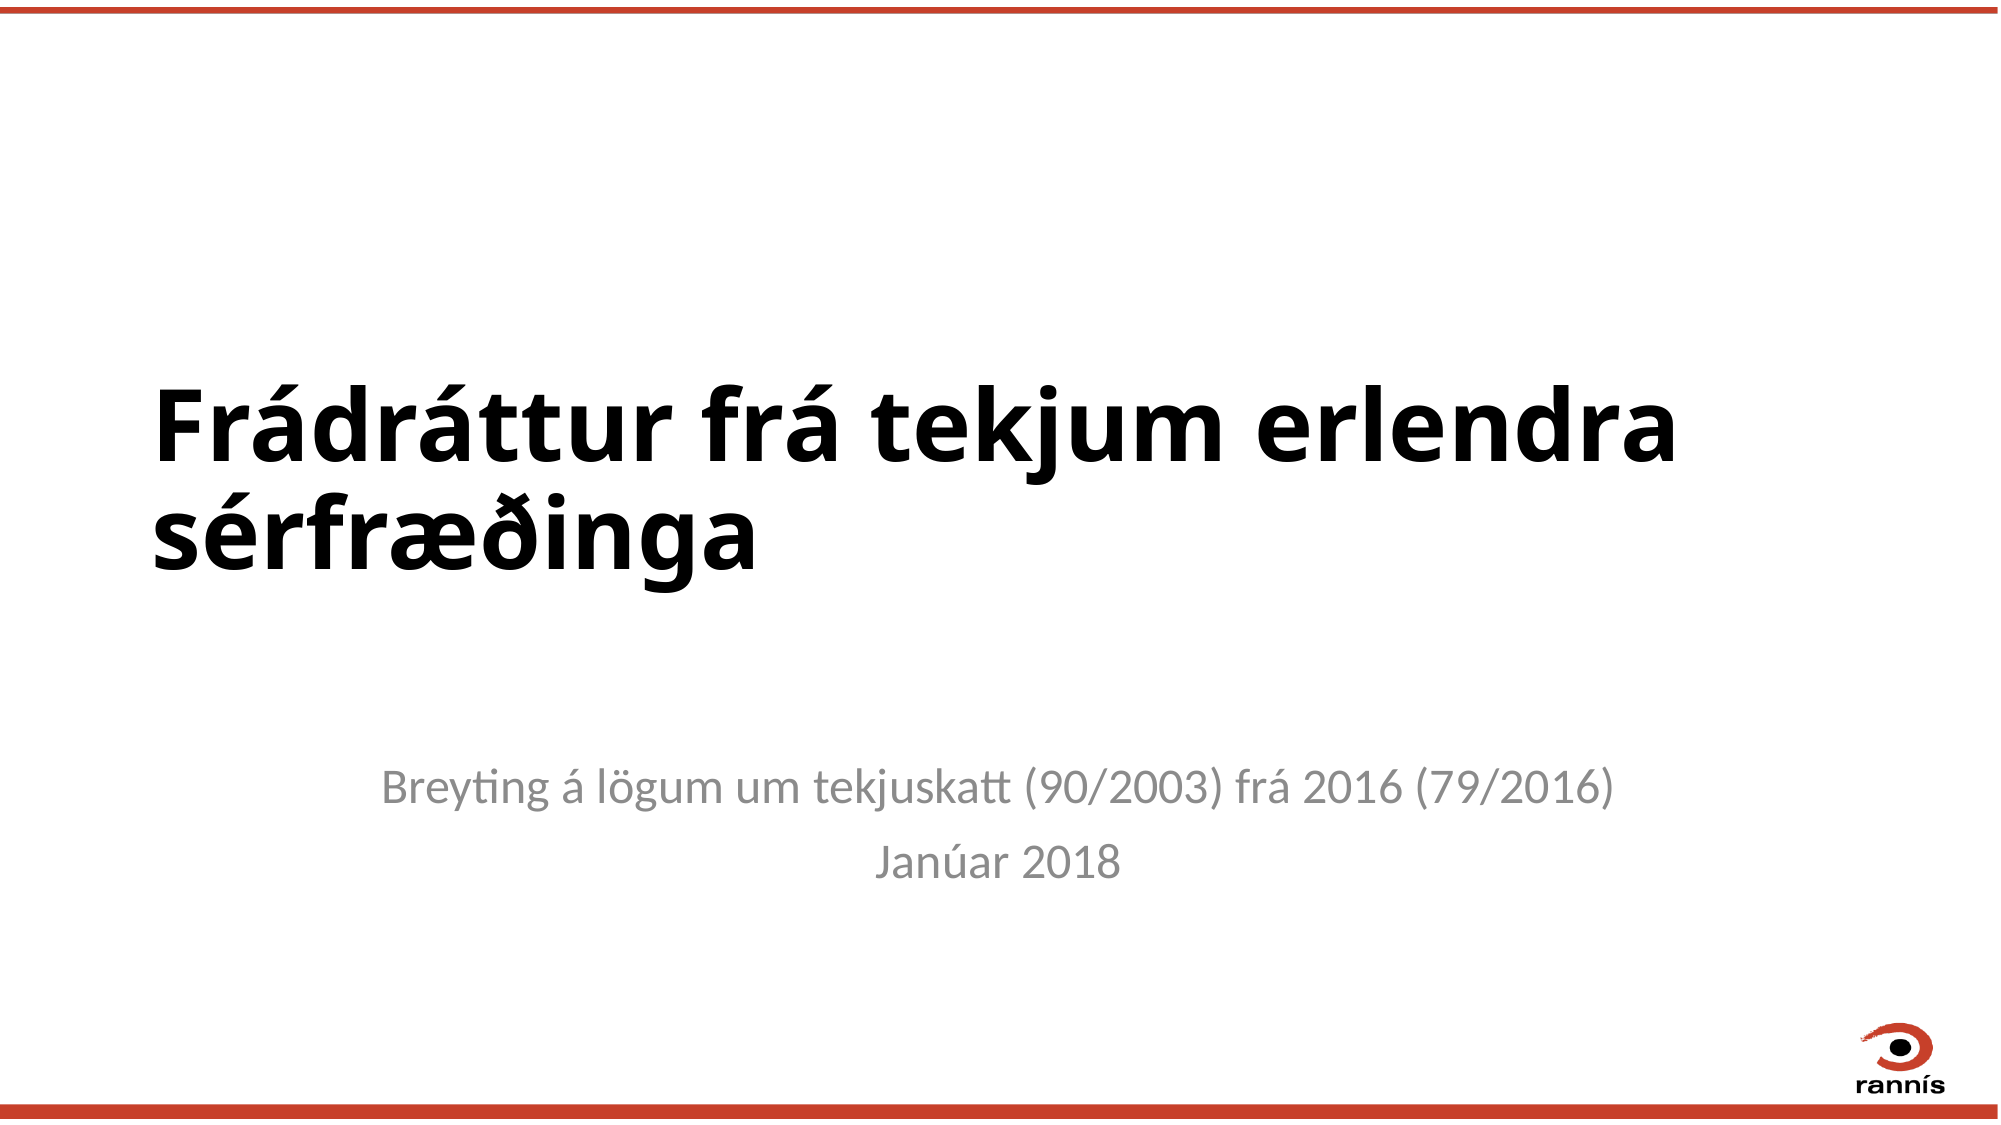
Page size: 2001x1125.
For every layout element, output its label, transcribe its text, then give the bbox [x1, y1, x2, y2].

list Breyting á lögum um tekjuskatt (90/2003) frá 2016 (79/2016) Janúar 2018 [136, 752, 1862, 999]
picture [0, 7, 1998, 1119]
title Frádráttur frá tekjum erlendra sérfræðinga [136, 280, 1862, 749]
